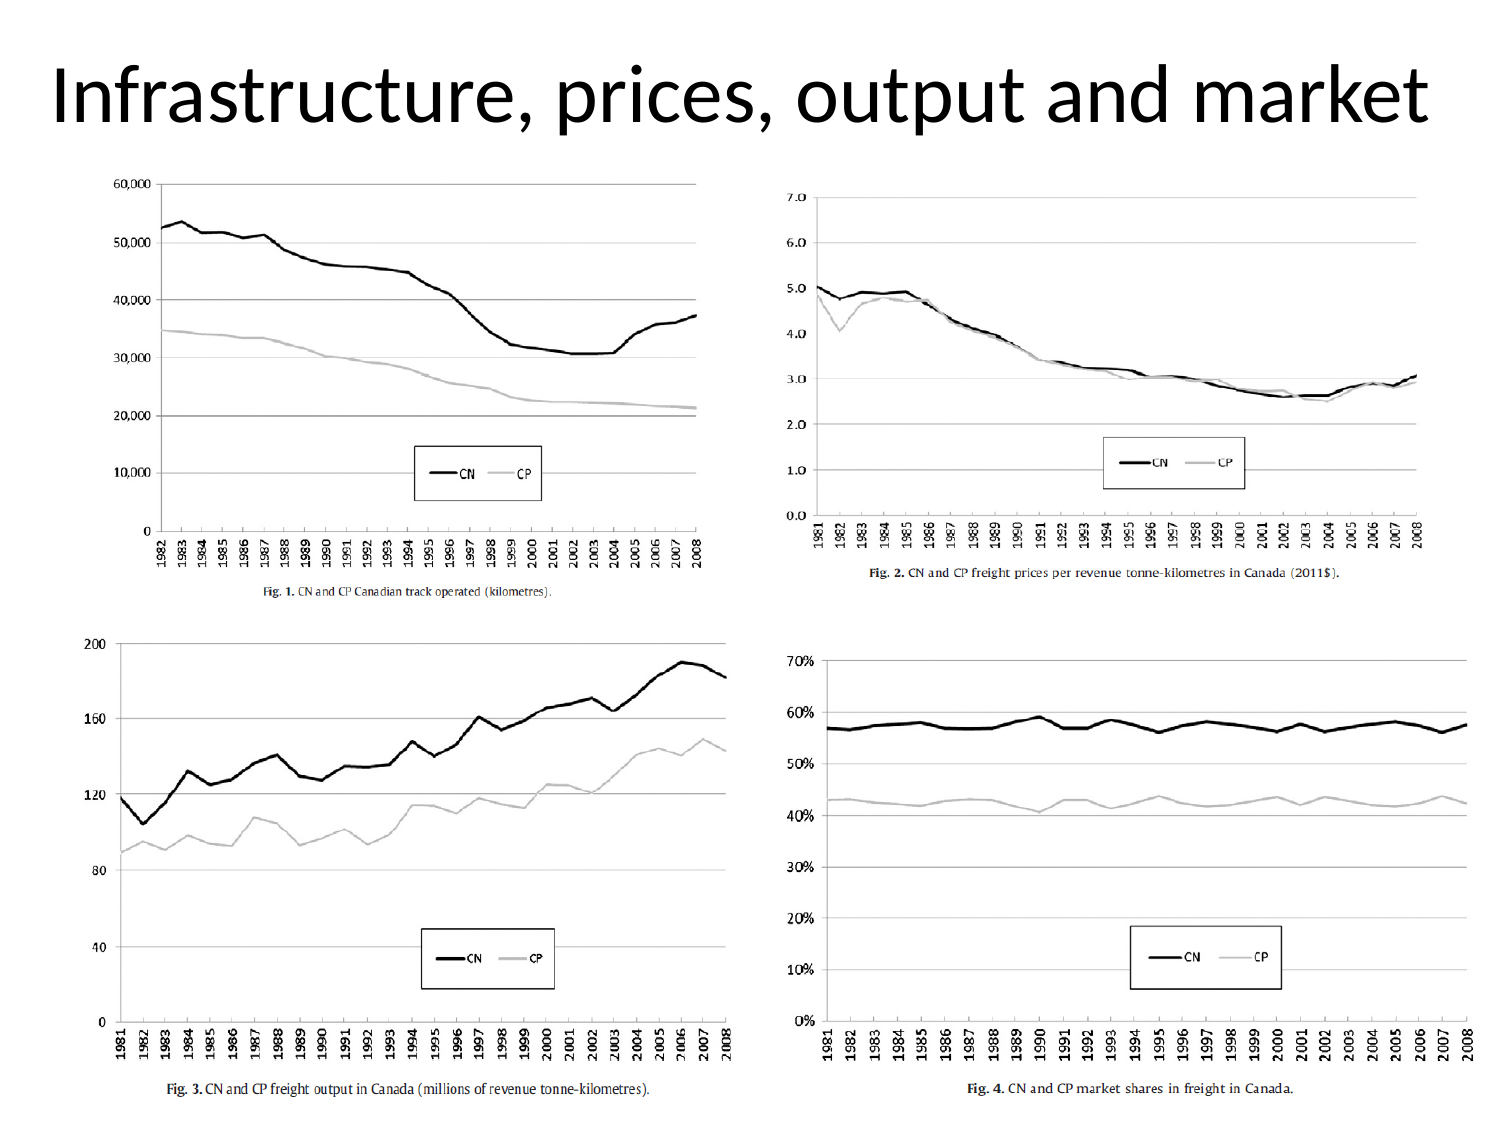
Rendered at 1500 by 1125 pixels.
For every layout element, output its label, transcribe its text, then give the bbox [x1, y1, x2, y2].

picture [75, 633, 1498, 1106]
title Infrastructure, prices, output and market [0, 30, 1483, 147]
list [773, 191, 1458, 596]
picture [100, 172, 739, 615]
